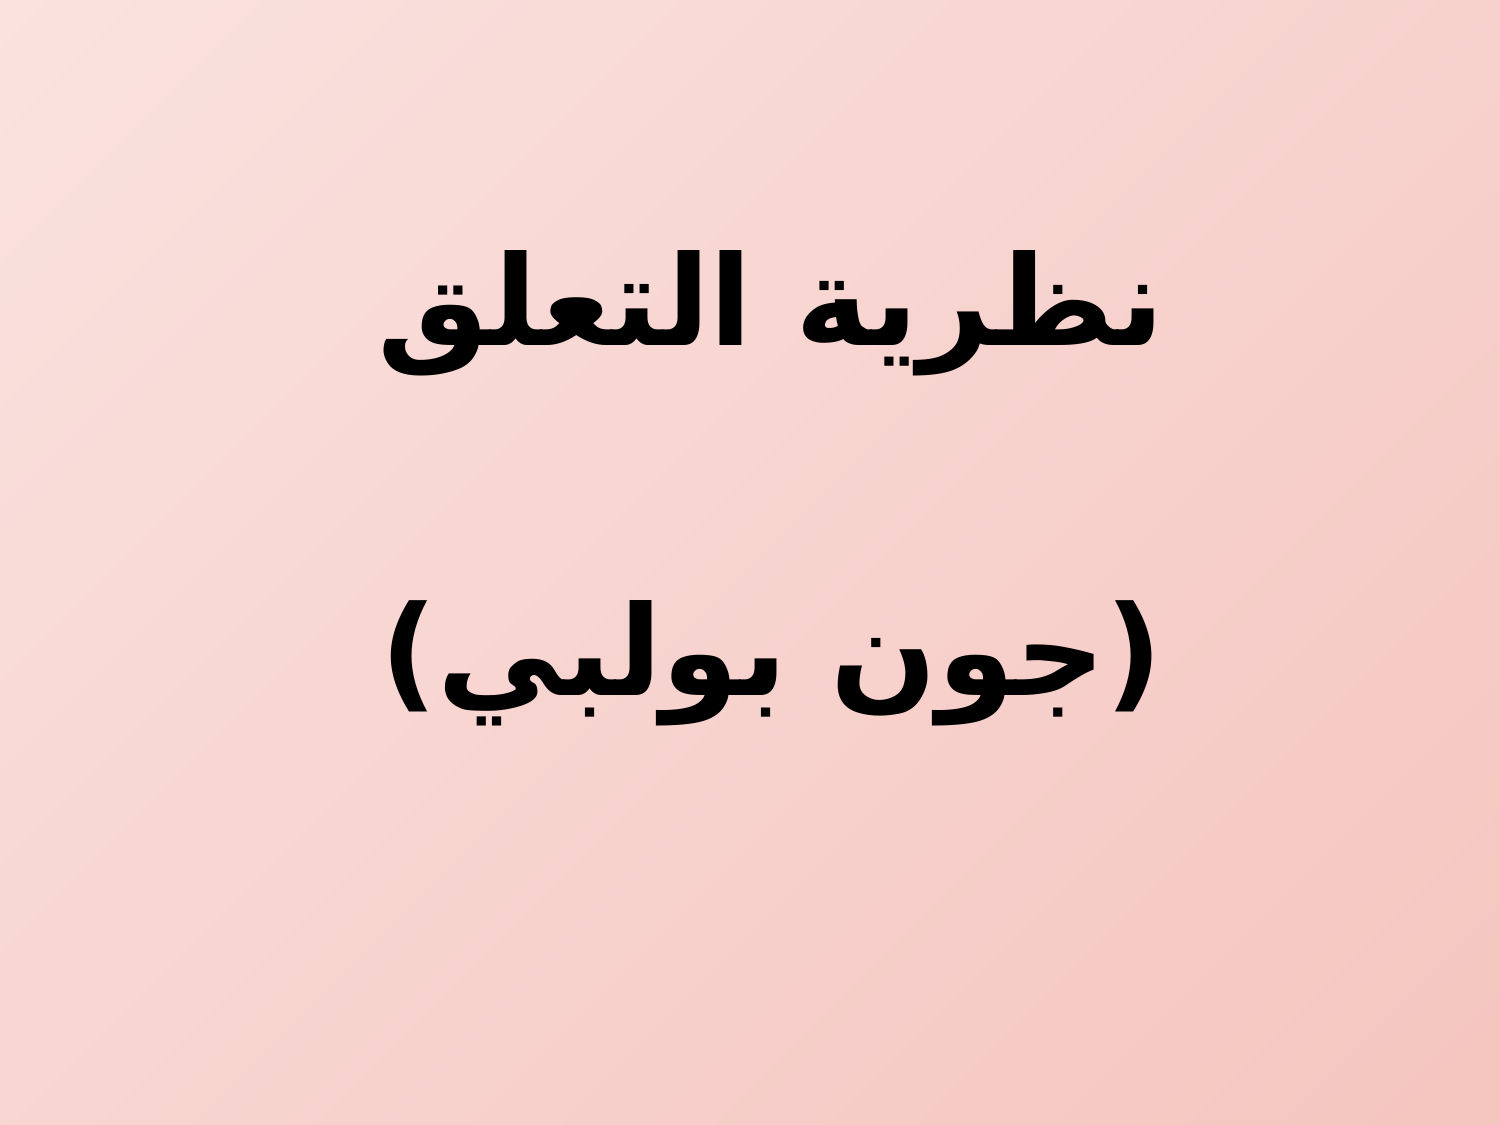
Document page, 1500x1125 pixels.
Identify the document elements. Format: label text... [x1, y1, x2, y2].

list نظرية التعلق (جون بولبي) [75, 212, 1425, 1005]
